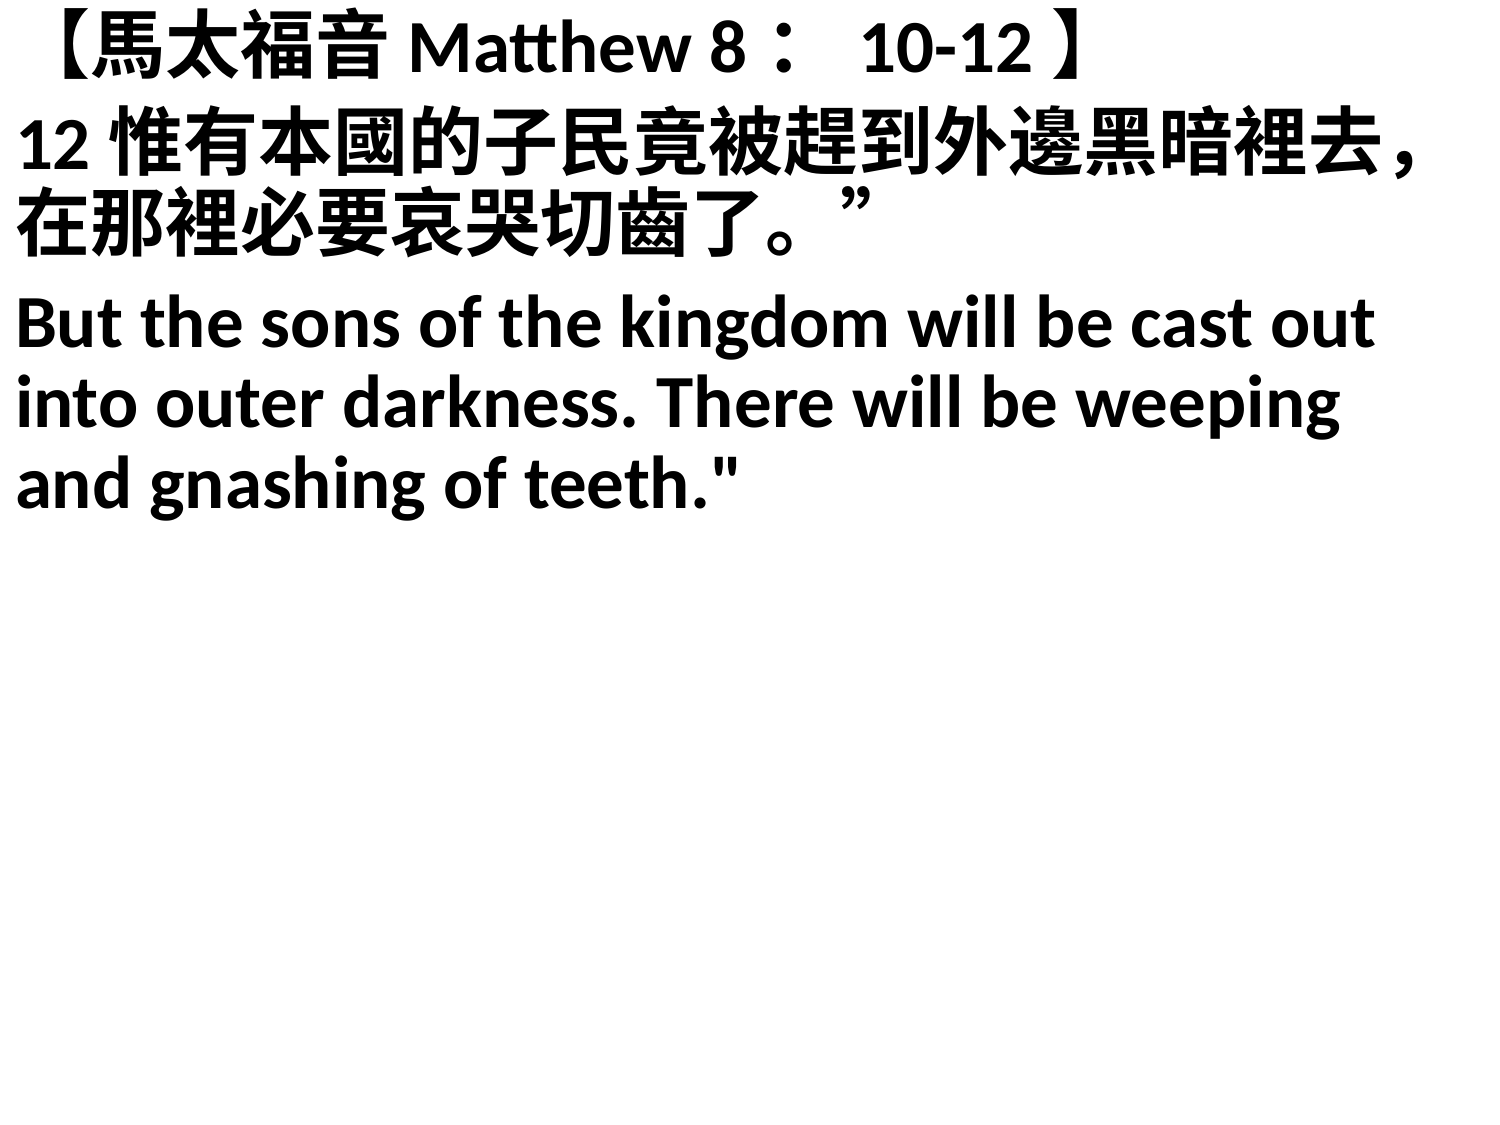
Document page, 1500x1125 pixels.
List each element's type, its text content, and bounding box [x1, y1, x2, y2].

subtitle 【馬太福音Matthew 8：10-12】 12惟有本國的子民竟被趕到外邊黑暗裡去，在那裡必要哀哭切齒了。” But the sons of the kingdom will be cast out into outer darkness. There will be weeping and gnashing of teeth." [0, 0, 1471, 1125]
